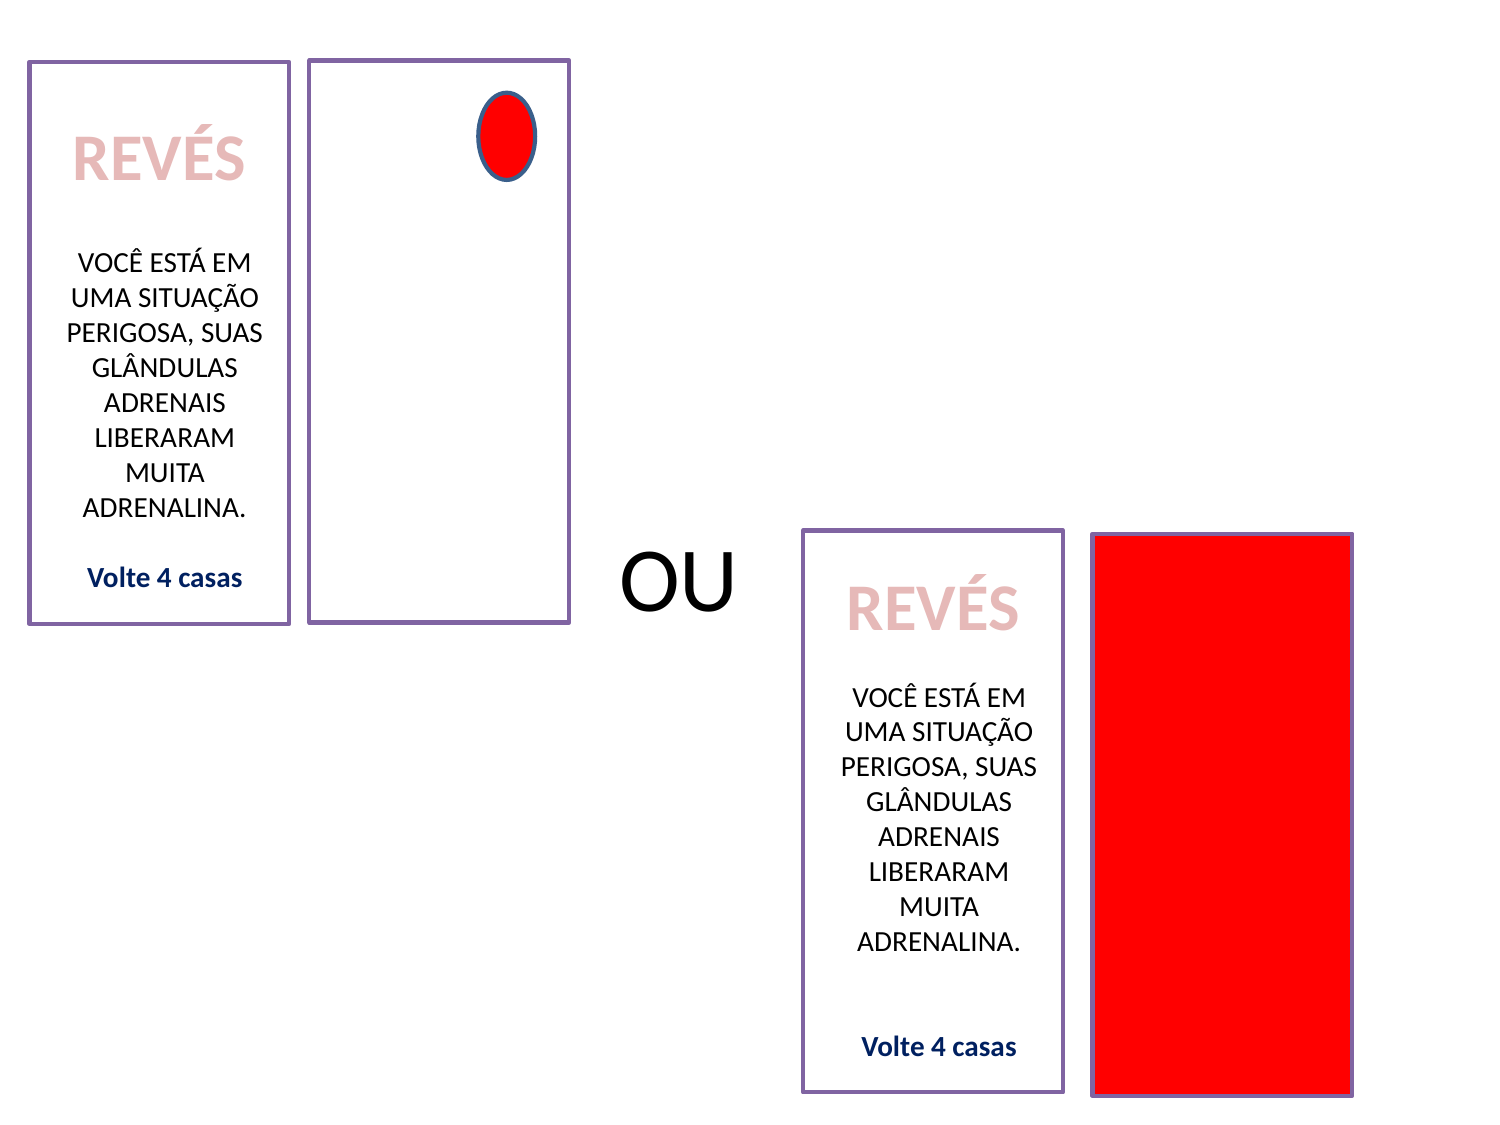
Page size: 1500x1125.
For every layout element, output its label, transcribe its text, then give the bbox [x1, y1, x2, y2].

text_box OU [604, 512, 759, 638]
text_box REVÉS [817, 556, 1049, 652]
text_box VOCÊ ESTÁ EM UMA SITUAÇÃO PERIGOSA, SUAS GLÂNDULAS ADRENAIS LIBERARAM MUITA ADRENALINA. Volte 4 casas [47, 235, 283, 601]
text_box [801, 528, 1065, 1094]
text_box [307, 58, 571, 625]
text_box [476, 90, 538, 183]
text_box [27, 60, 291, 626]
text_box [1090, 532, 1354, 1098]
text_box VOCÊ ESTÁ EM UMA SITUAÇÃO PERIGOSA, SUAS GLÂNDULAS ADRENAIS LIBERARAM MUITA ADRENALINA. Volte 4 casas [821, 670, 1057, 1070]
text_box REVÉS [44, 106, 275, 202]
